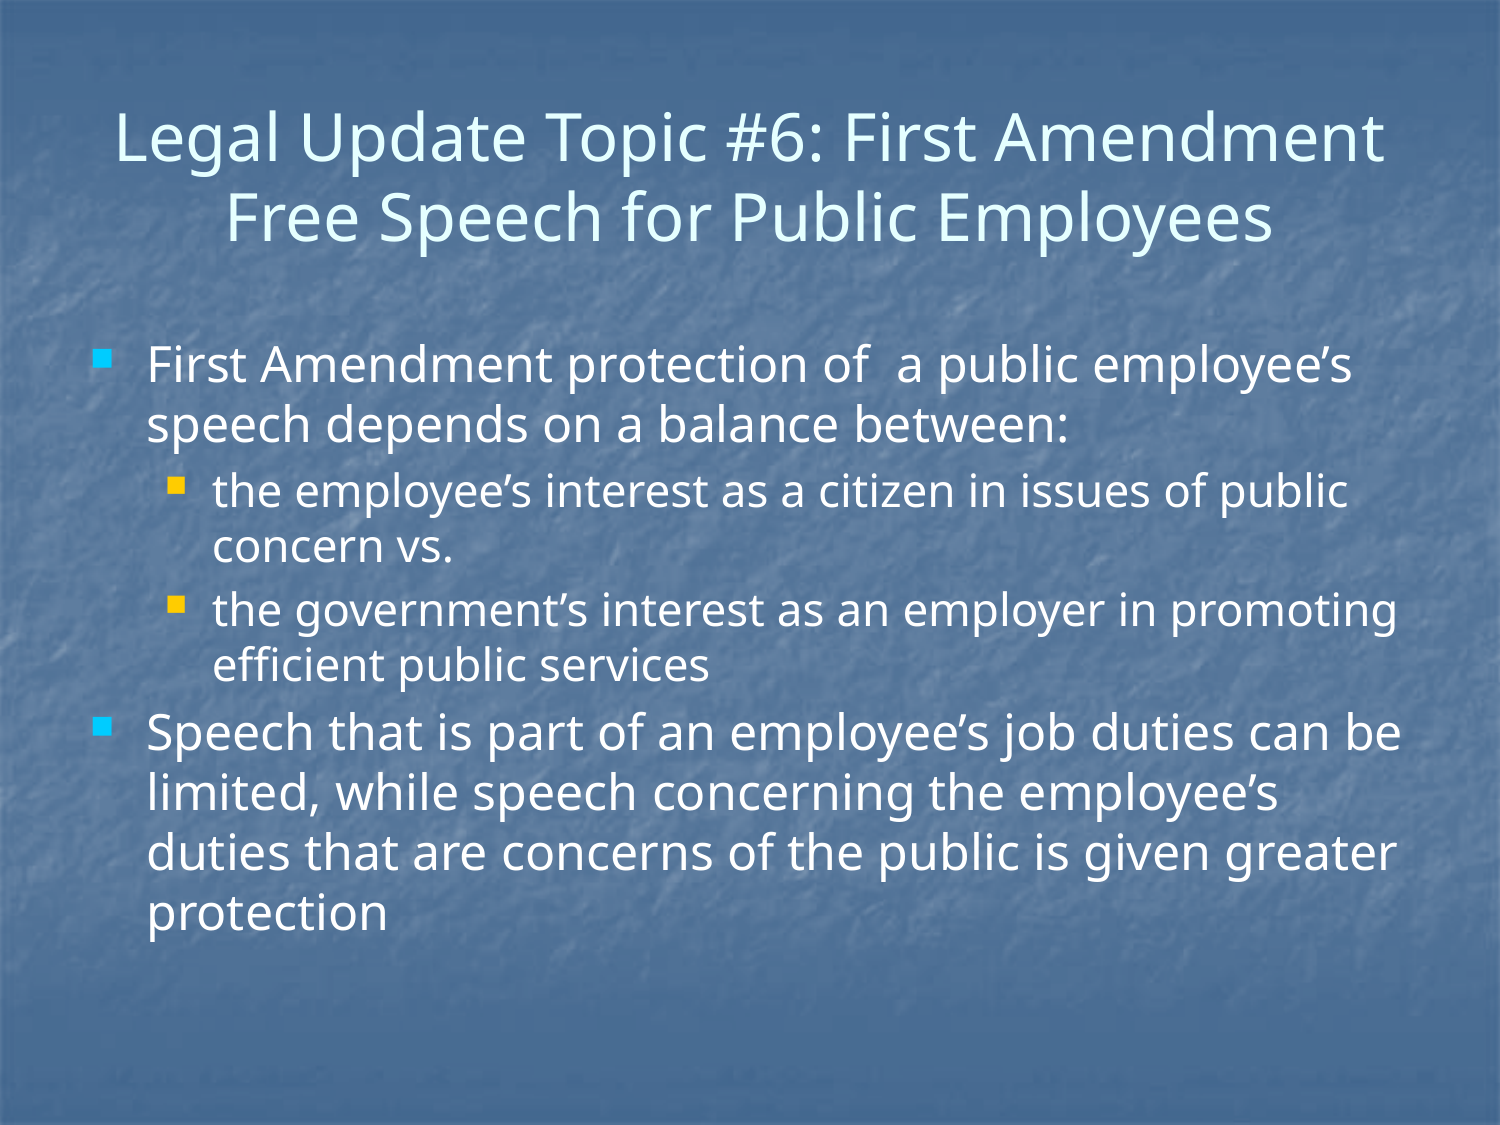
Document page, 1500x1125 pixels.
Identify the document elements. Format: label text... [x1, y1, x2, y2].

list First Amendment protection of a public employee’s speech depends on a balance between: the employee’s interest as a citizen in issues of public concern vs. the government’s interest as an employer in promoting efficient public services Speech that is part of an employee’s job duties can be limited, while speech concerning the employee’s duties that are concerns of the public is given greater protection [74, 324, 1426, 1001]
title Legal Update Topic #6: First Amendment Free Speech for Public Employees [74, 62, 1426, 288]
